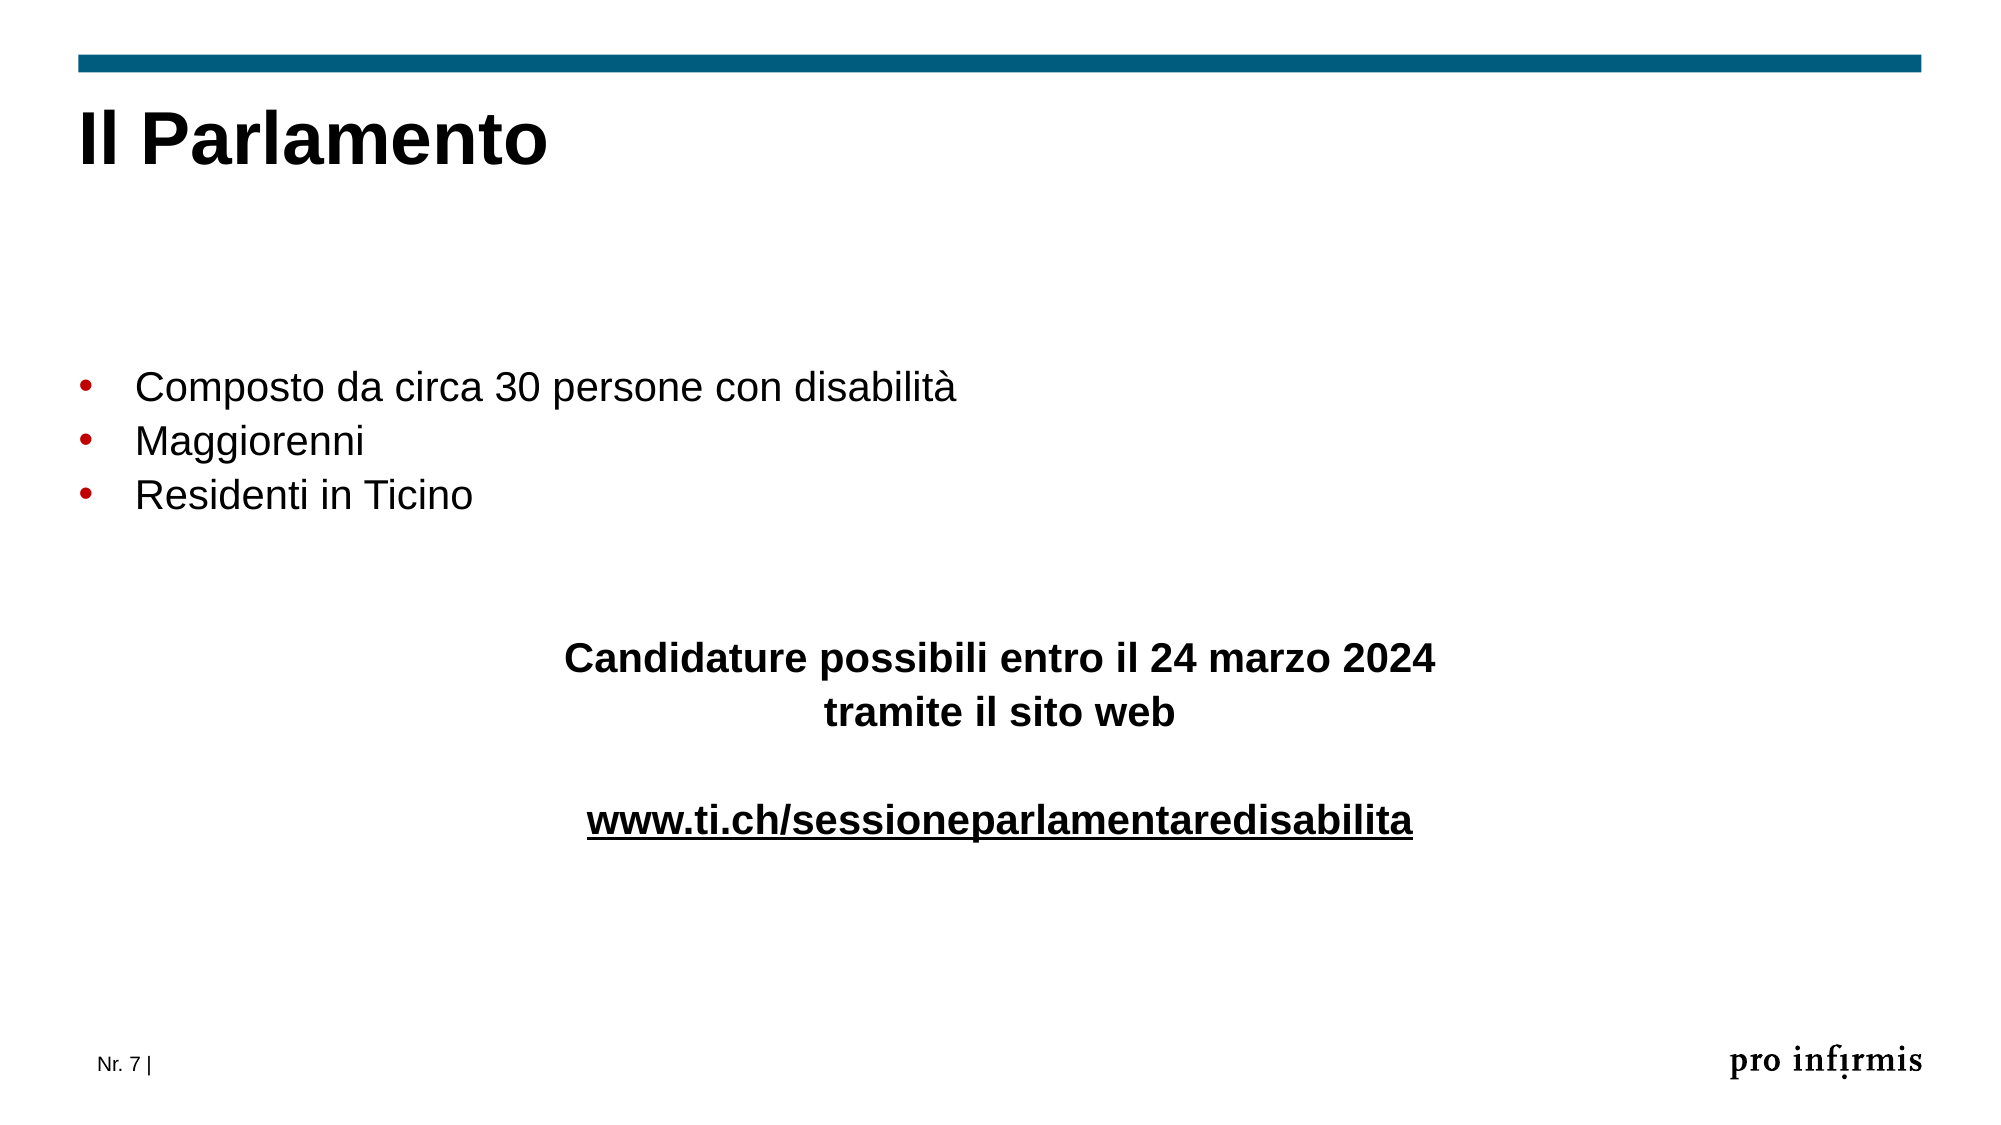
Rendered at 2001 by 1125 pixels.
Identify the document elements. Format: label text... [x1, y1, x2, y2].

slide_number Nr. 7 | [0, 1051, 153, 1076]
list Composto da circa 30 persone con disabilità Maggiorenni Residenti in Ticino Candidature possibili entro il 24 marzo 2024 tramite il sito web www.ti.ch/sessioneparlamentaredisabilita [78, 355, 1922, 982]
title Il Parlamento [78, 96, 1922, 268]
